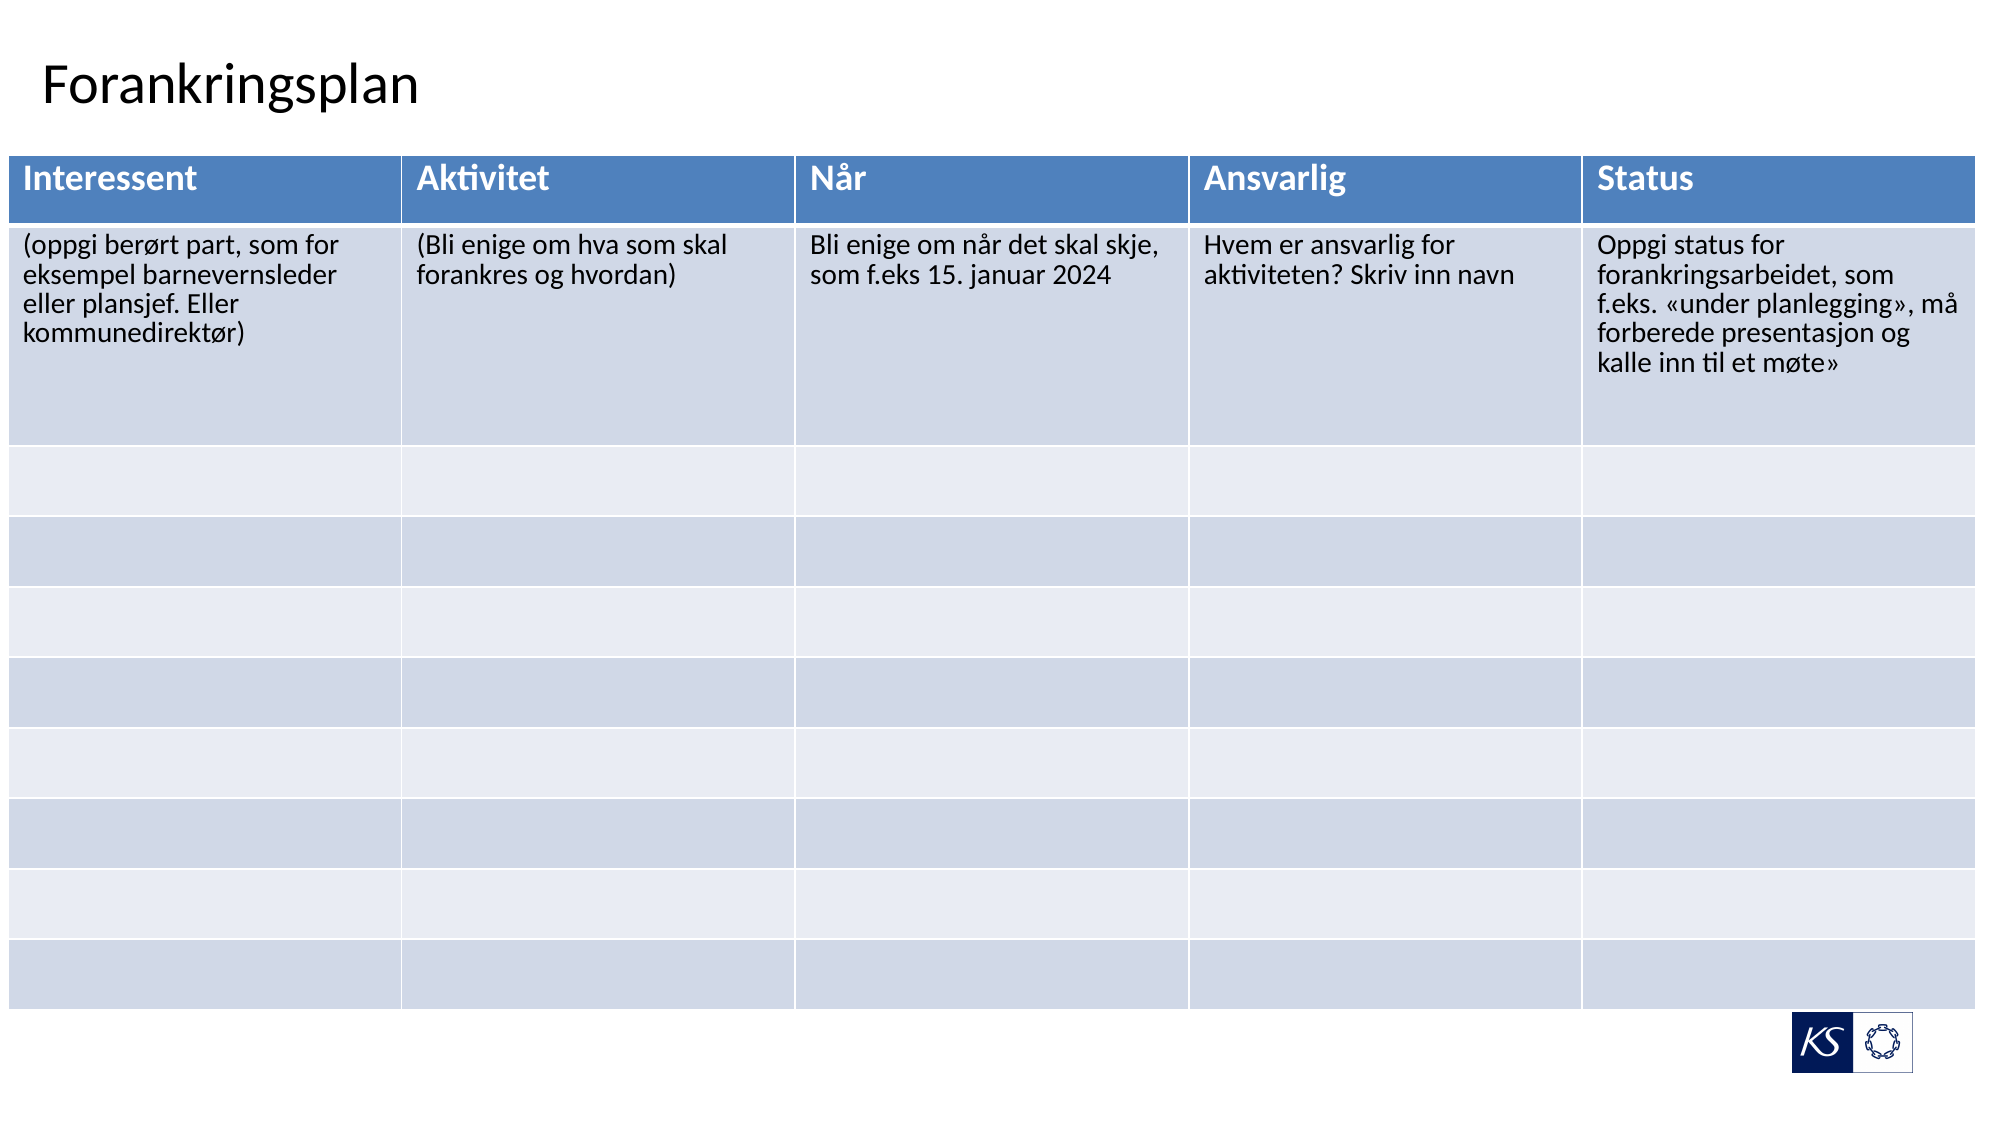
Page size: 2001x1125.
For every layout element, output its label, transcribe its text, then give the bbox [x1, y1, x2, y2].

table_cell [1583, 447, 1975, 515]
table_cell [402, 517, 794, 586]
table_cell Bli enige om når det skal skje, som f.eks 15. januar 2024 [796, 228, 1188, 445]
table_cell [796, 799, 1188, 868]
table_cell [1190, 940, 1581, 1009]
table_header Når [796, 156, 1188, 223]
table_cell [9, 799, 401, 868]
table_cell [1583, 870, 1975, 938]
table_cell [1583, 729, 1975, 797]
table_cell [9, 729, 401, 797]
table_cell [1190, 729, 1581, 797]
table_cell [9, 870, 401, 938]
table_cell [402, 729, 794, 797]
table_cell [402, 658, 794, 727]
table_cell [796, 447, 1188, 515]
table_cell [402, 940, 794, 1009]
table_cell [796, 870, 1188, 938]
picture [1792, 1012, 1913, 1073]
table_cell [1190, 870, 1581, 938]
table_cell [9, 447, 401, 515]
table_cell [796, 729, 1188, 797]
table_cell [1190, 588, 1581, 656]
table_cell [796, 517, 1188, 586]
table_cell [1583, 658, 1975, 727]
table_cell [1583, 799, 1975, 868]
table_cell (Bli enige om hva som skal forankres og hvordan) [402, 228, 794, 445]
table_cell [1190, 658, 1581, 727]
table_cell [9, 658, 401, 727]
table_cell [402, 799, 794, 868]
table_cell (oppgi berørt part, som for eksempel barnevernsleder eller plansjef. Eller kommunedirektør) [9, 228, 401, 445]
table_cell Oppgi status for forankringsarbeidet, som f.eks. «under planlegging», må forberede presentasjon og kalle inn til et møte» [1583, 228, 1975, 445]
table_cell [1190, 799, 1581, 868]
table_header Aktivitet [402, 156, 794, 223]
table_cell [9, 517, 401, 586]
table_cell [1583, 940, 1975, 1009]
table_cell [9, 588, 401, 656]
table_cell [1583, 588, 1975, 656]
table_cell [1583, 517, 1975, 586]
table_cell [402, 447, 794, 515]
table_header Status [1583, 156, 1975, 223]
table_cell [1190, 517, 1581, 586]
table_cell Hvem er ansvarlig for aktiviteten? Skriv inn navn [1190, 228, 1581, 445]
table_cell [9, 940, 401, 1009]
table_cell [1190, 447, 1581, 515]
text_box Forankringsplan [27, 38, 1768, 123]
table_cell [402, 588, 794, 656]
table_header Ansvarlig [1190, 156, 1581, 223]
table_cell [796, 658, 1188, 727]
table_cell [796, 940, 1188, 1009]
table_cell [796, 588, 1188, 656]
table_header Interessent [9, 156, 401, 223]
table_cell [402, 870, 794, 938]
